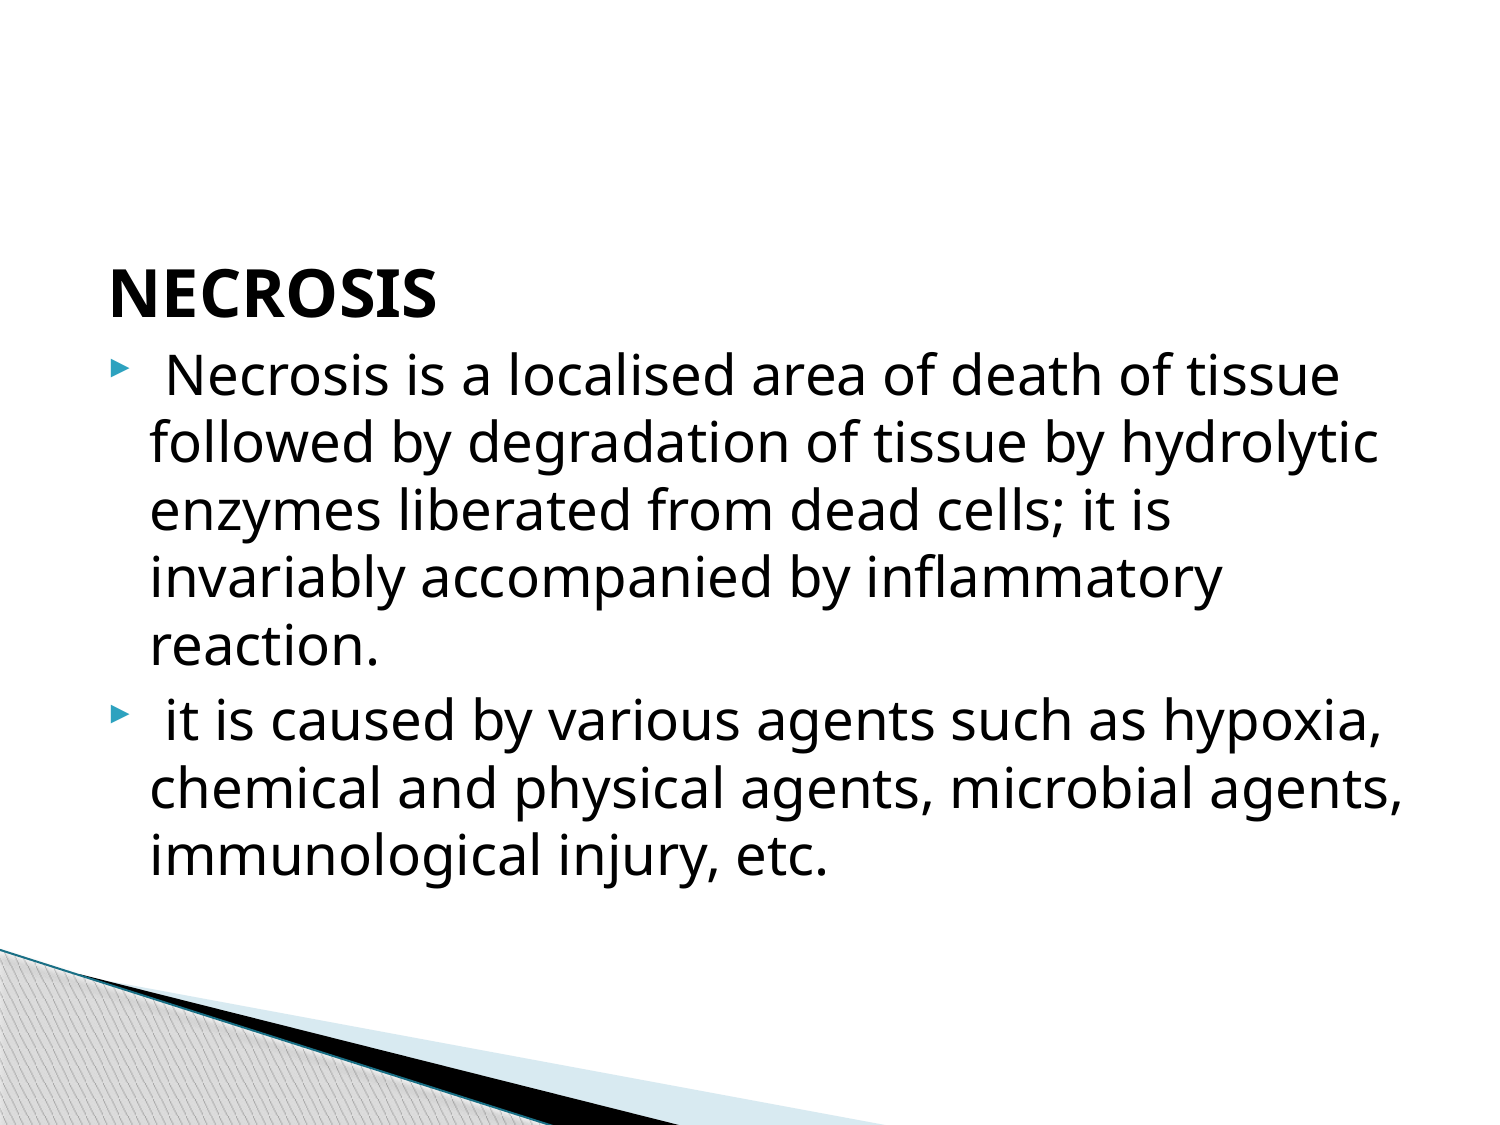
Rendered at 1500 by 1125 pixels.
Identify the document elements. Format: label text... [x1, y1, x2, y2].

list NECROSIS Necrosis is a localised area of death of tissue followed by degradation of tissue by hydrolytic enzymes liberated from dead cells; it is invariably accompanied by inflammatory reaction. it is caused by various agents such as hypoxia, chemical and physical agents, microbial agents, immunological injury, etc. [75, 243, 1425, 986]
